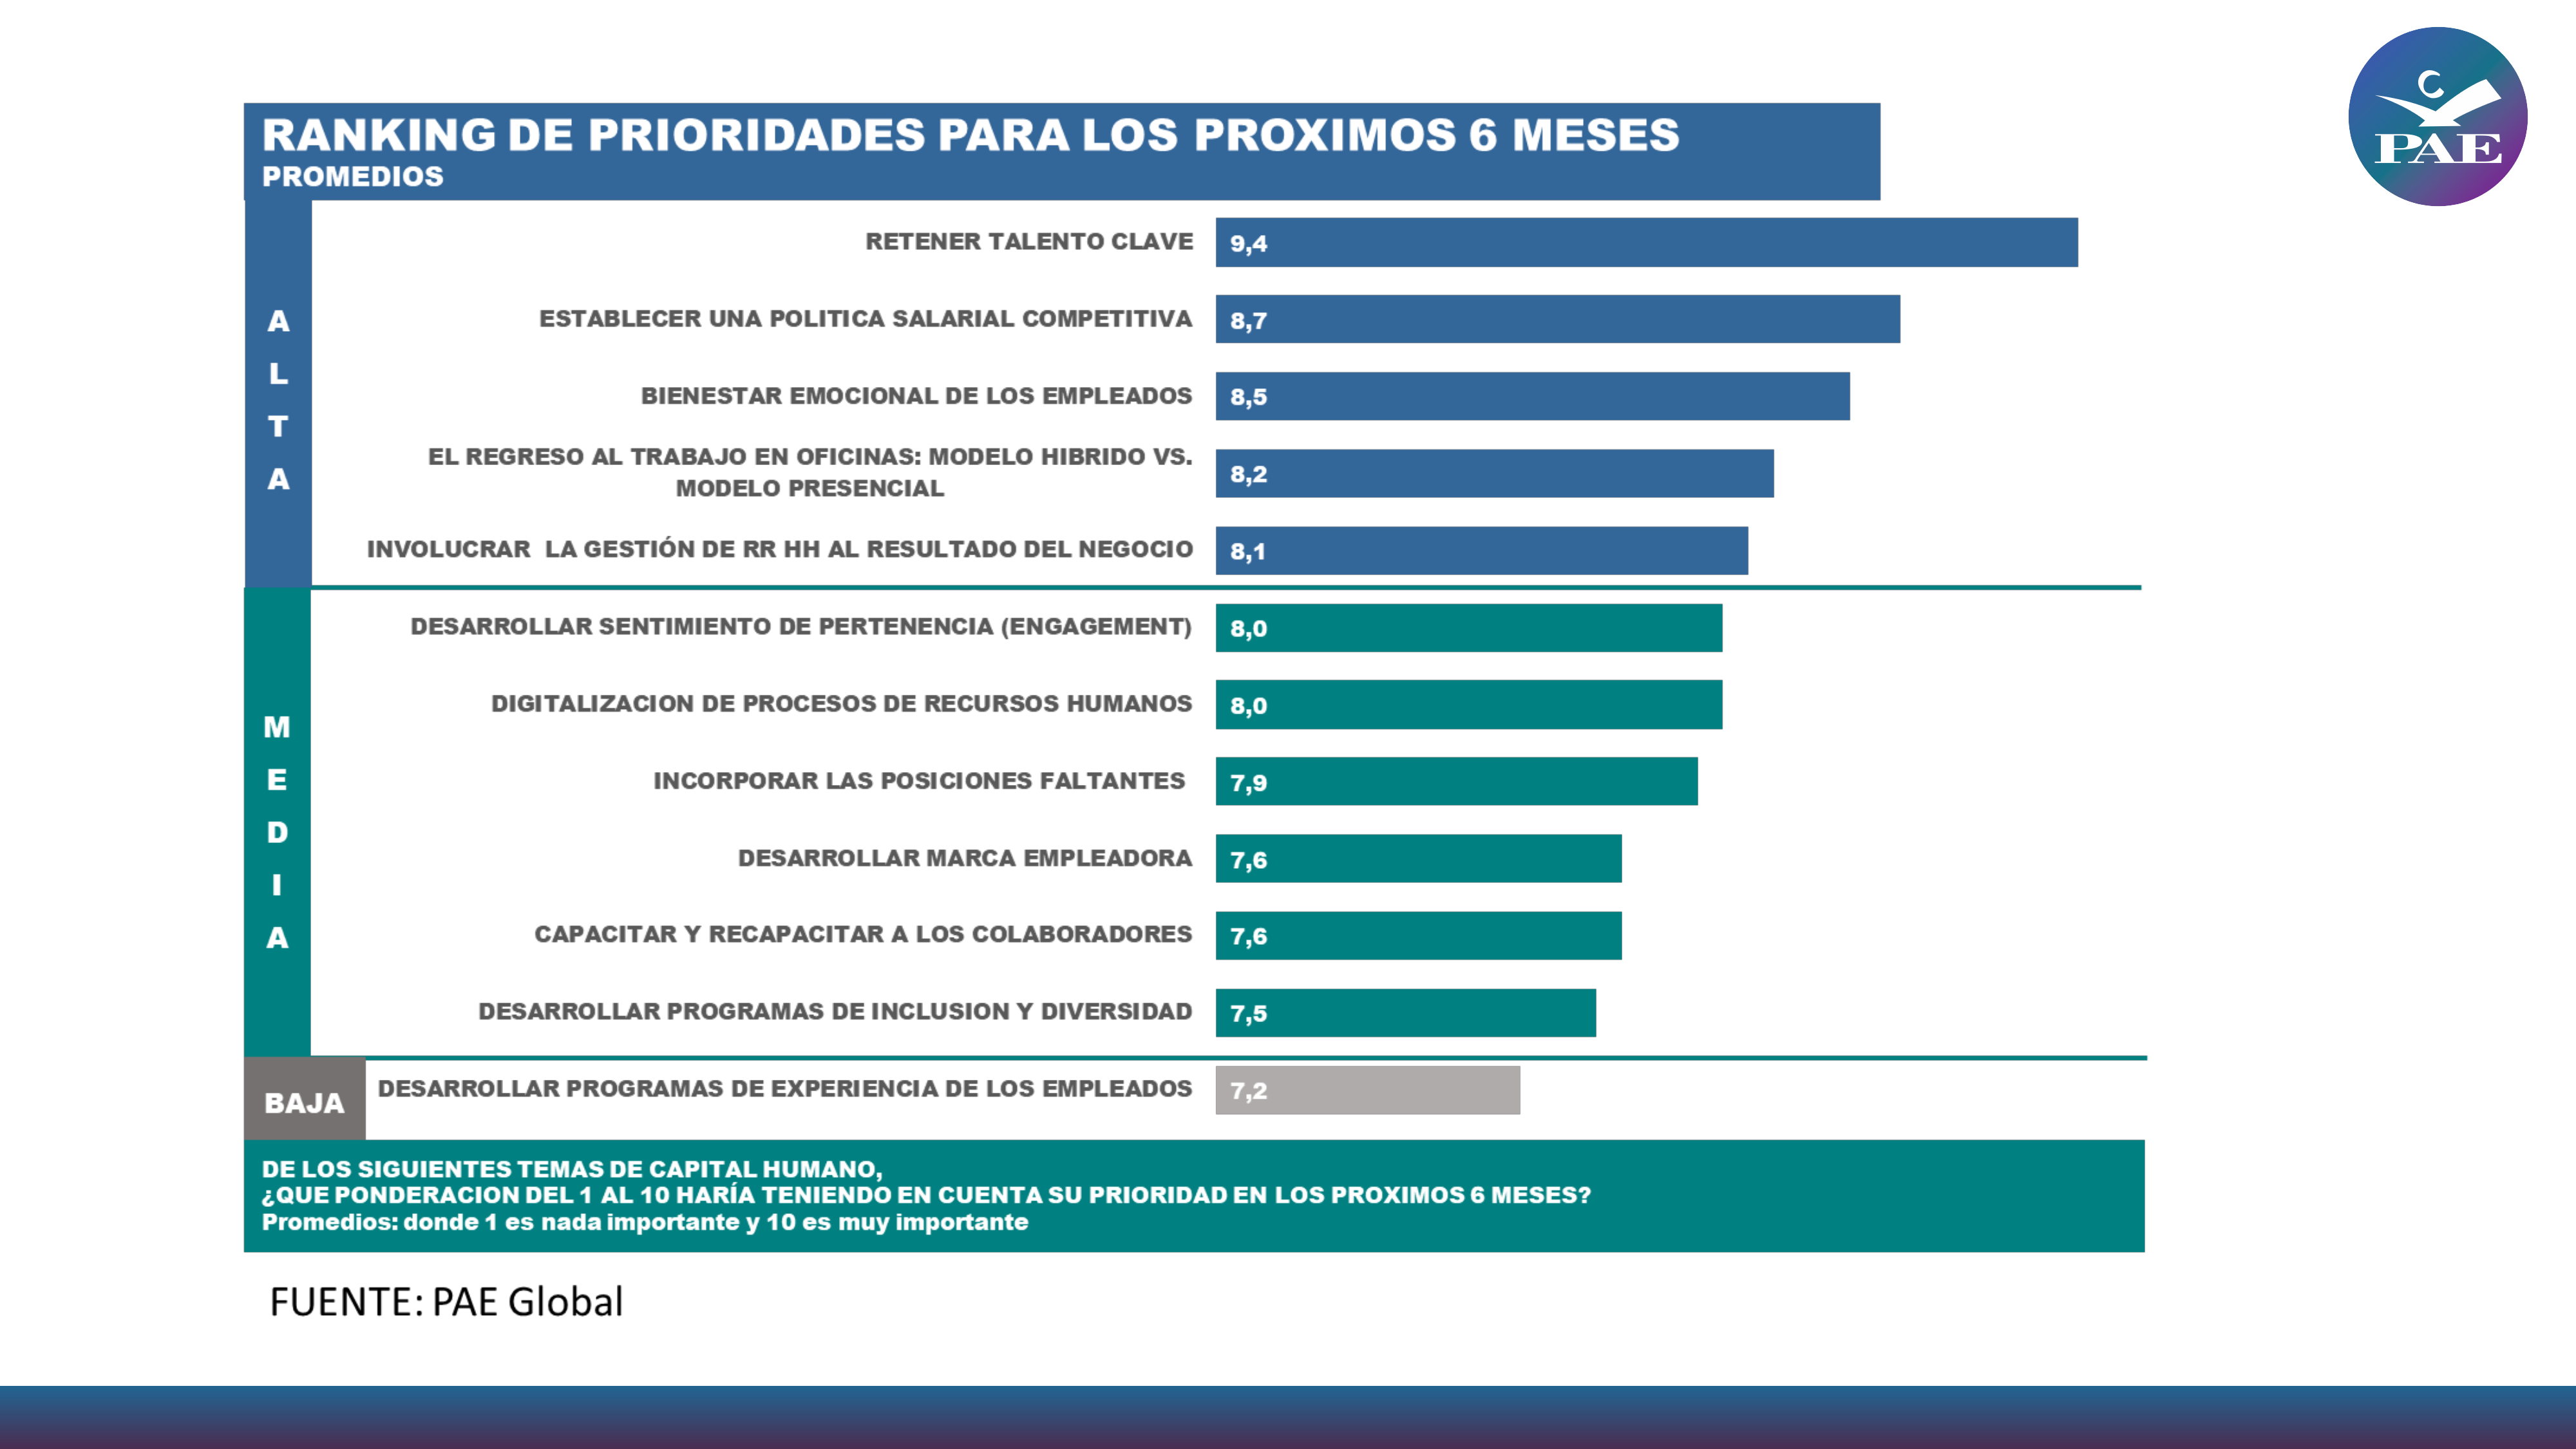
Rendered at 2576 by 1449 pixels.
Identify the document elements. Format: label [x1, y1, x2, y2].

picture [2346, 24, 2530, 209]
picture [233, 94, 2151, 1355]
